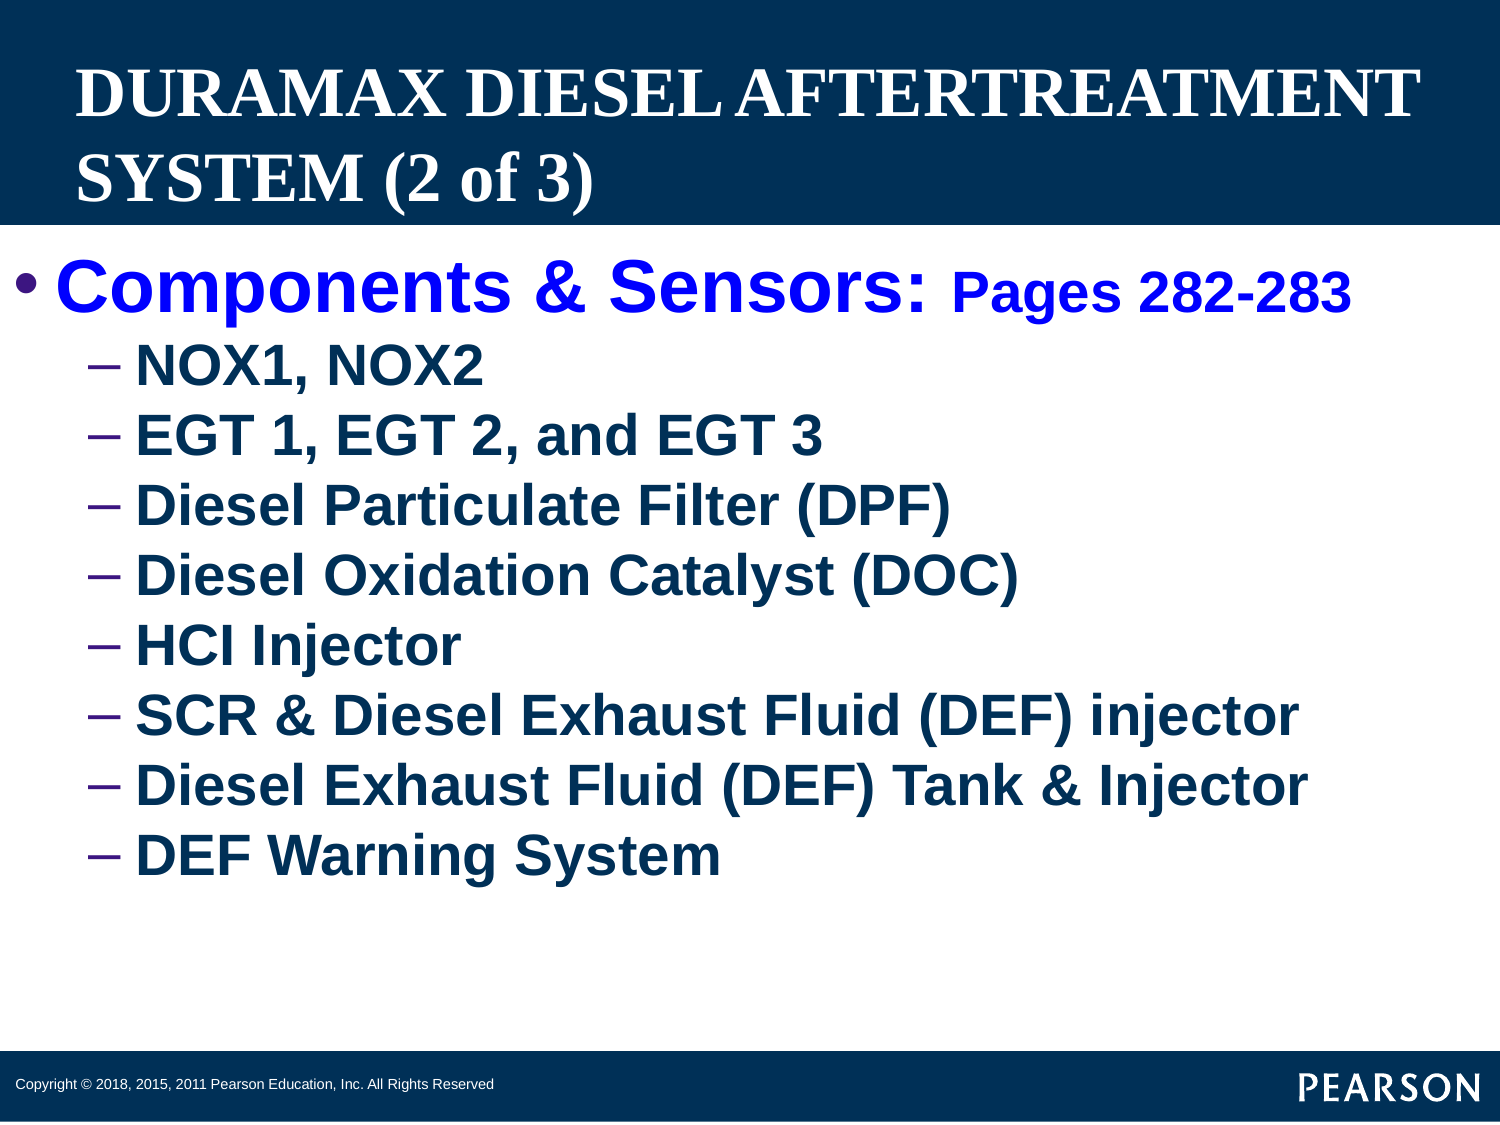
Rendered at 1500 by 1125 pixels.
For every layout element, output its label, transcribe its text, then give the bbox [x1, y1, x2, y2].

list Components & Sensors: Pages 282-283 NOX1, NOX2 EGT 1, EGT 2, and EGT 3 Diesel Particulate Filter (DPF) Diesel Oxidation Catalyst (DOC) HCI Injector SCR & Diesel Exhaust Fluid (DEF) injector Diesel Exhaust Fluid (DEF) Tank & Injector DEF Warning System [13, 237, 1488, 980]
title DURAMAX DIESEL AFTERTREATMENT SYSTEM (2 of 3) [75, 35, 1425, 216]
